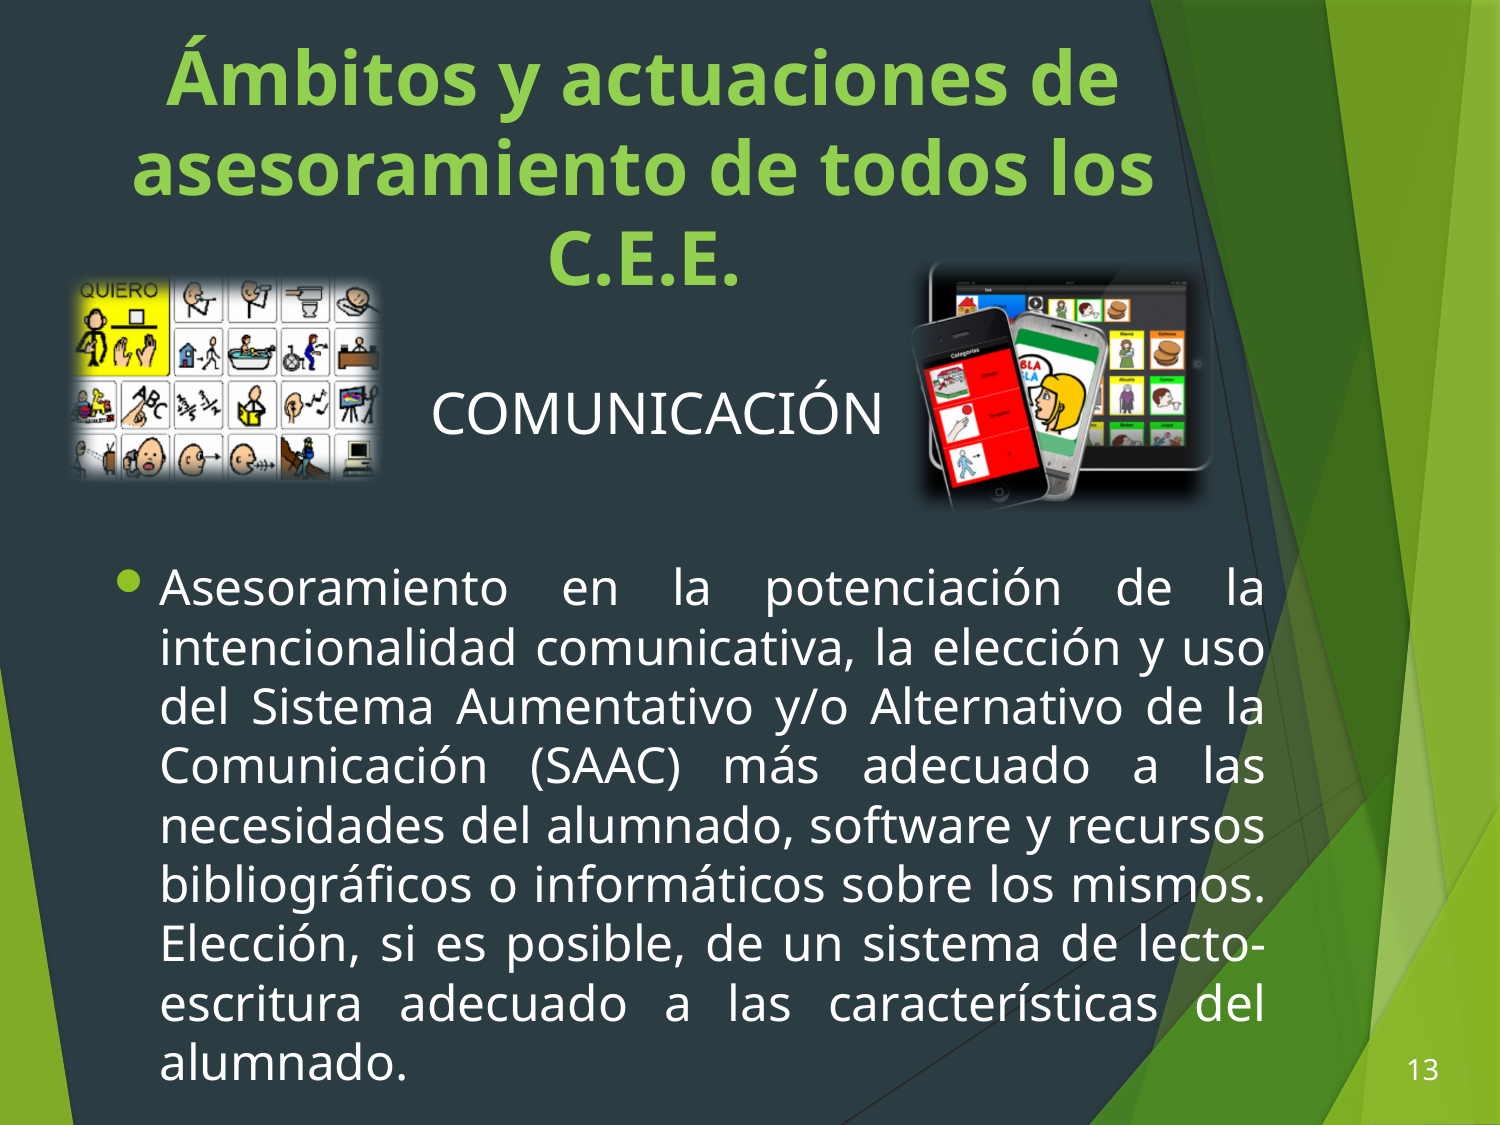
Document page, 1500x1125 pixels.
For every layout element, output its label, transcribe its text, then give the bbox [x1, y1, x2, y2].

list COMUNICACIÓN Asesoramiento en la potenciación de la intencionalidad comunicativa, la elección y uso del Sistema Aumentativo y/o Alternativo de la Comunicación (SAAC) más adecuado a las necesidades del alumnado, software y recursos bibliográficos o informáticos sobre los mismos. Elección, si es posible, de un sistema de lecto-escritura adecuado a las características del alumnado. [34, 198, 1282, 1101]
title Ámbitos y actuaciones de asesoramiento de todos los C.E.E. [34, 23, 1188, 198]
picture [904, 256, 1218, 517]
picture [64, 270, 388, 488]
slide_number 13 [1104, 1046, 1455, 1095]
